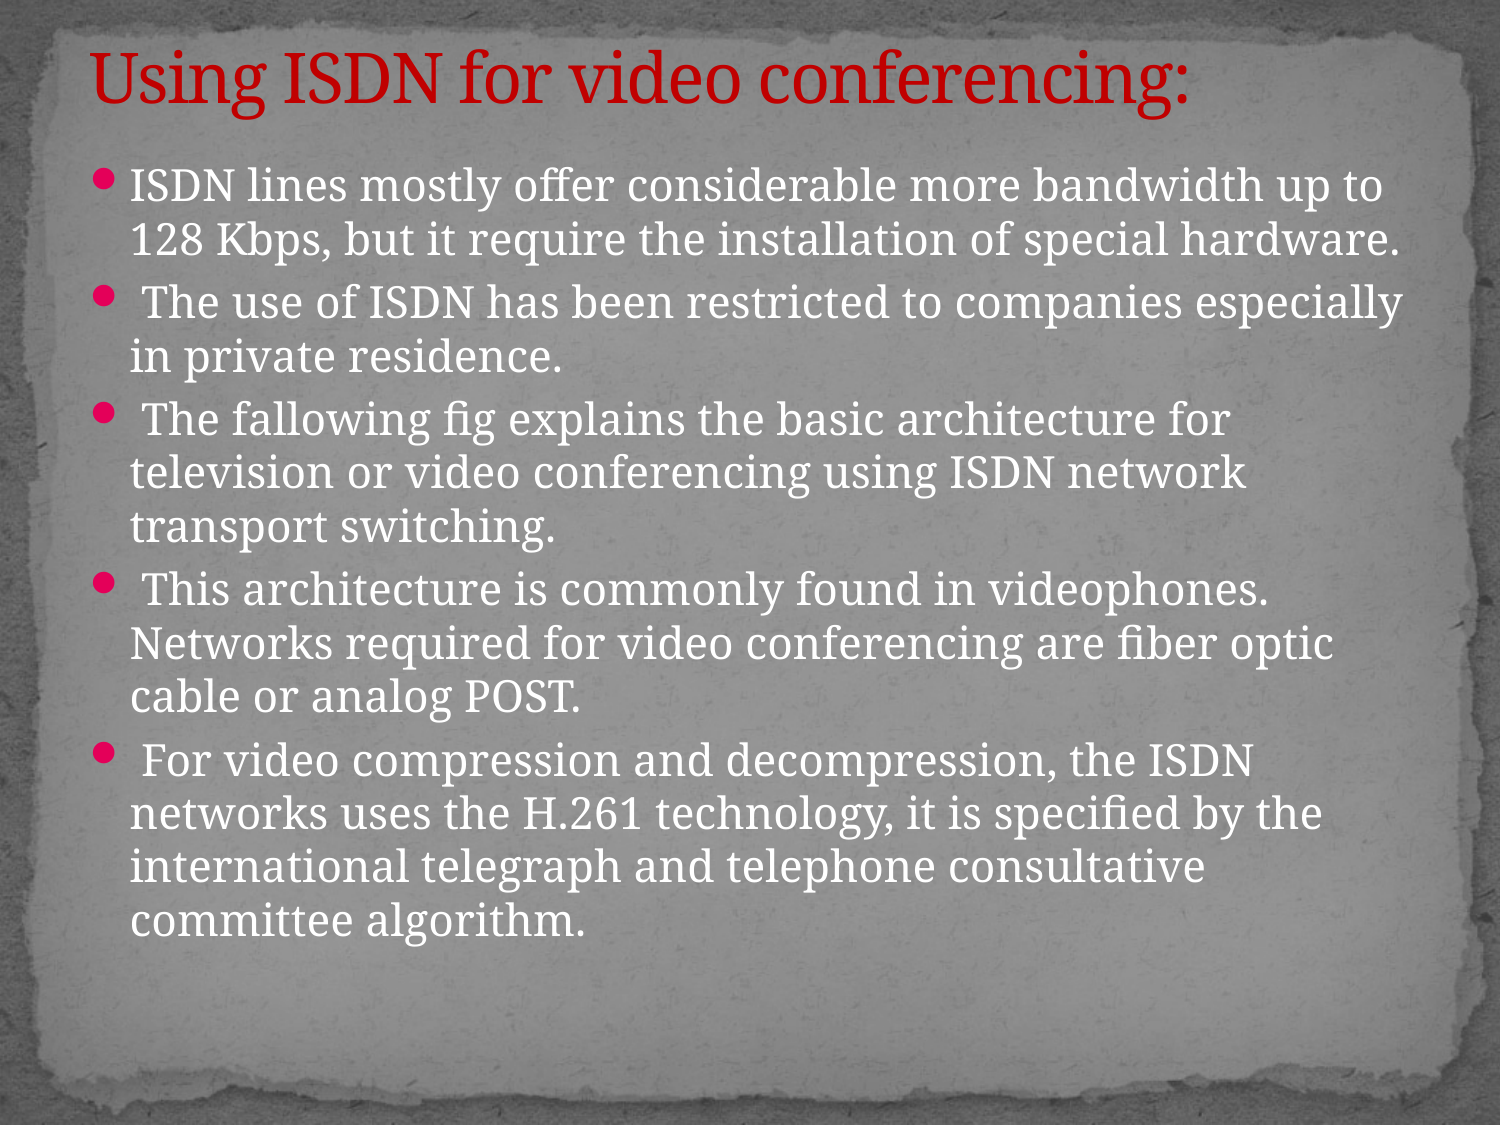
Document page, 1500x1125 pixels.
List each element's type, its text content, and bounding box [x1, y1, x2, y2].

list ISDN lines mostly offer considerable more bandwidth up to 128 Kbps, but it require the installation of special hardware. The use of ISDN has been restricted to companies especially in private residence. The fallowing fig explains the basic architecture for television or video conferencing using ISDN network transport switching. This architecture is commonly found in videophones. Networks required for video conferencing are fiber optic cable or analog POST. For video compression and decompression, the ISDN networks uses the H.261 technology, it is specified by the international telegraph and telephone consultative committee algorithm. [75, 149, 1425, 1000]
title Using ISDN for video conferencing: [74, 24, 1425, 125]
